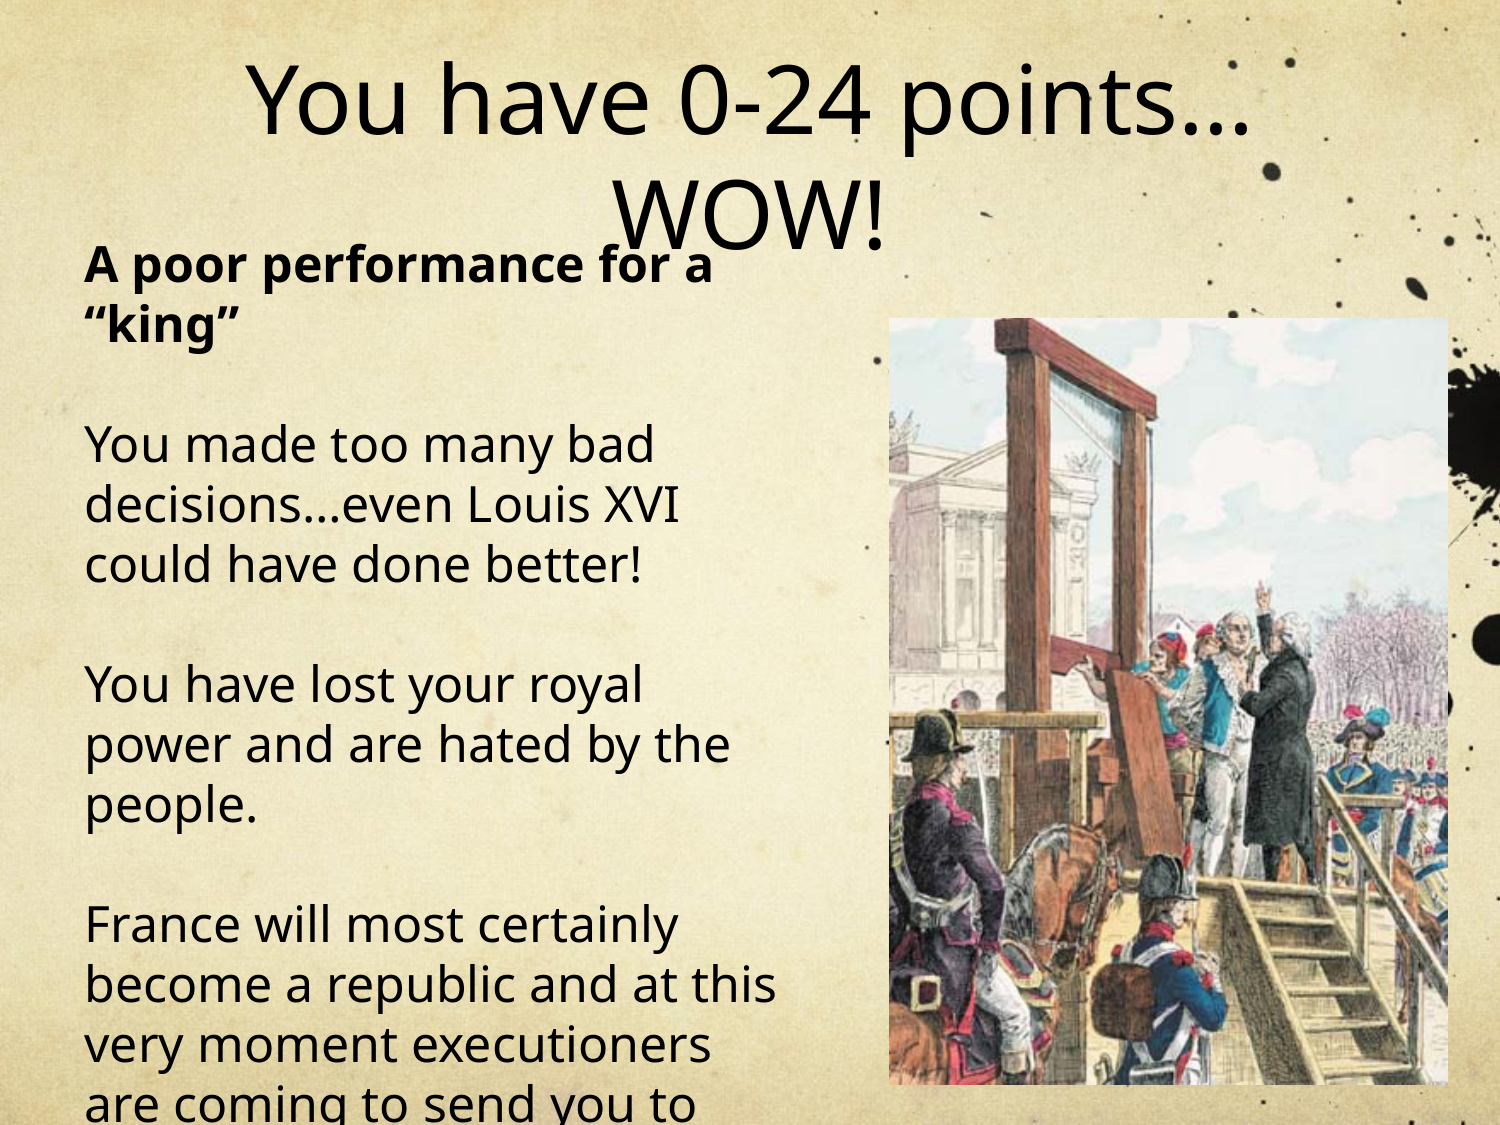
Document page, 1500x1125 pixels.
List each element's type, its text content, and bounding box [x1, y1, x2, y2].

text_box A poor performance for a “king” You made too many bad decisions…even Louis XVI could have done better! You have lost your royal power and are hated by the people. France will most certainly become a republic and at this very moment executioners are coming to send you to the Guillotine. [69, 224, 795, 1125]
title You have 0-24 points…WOW! [149, 82, 1350, 226]
picture [0, 0, 1500, 1125]
